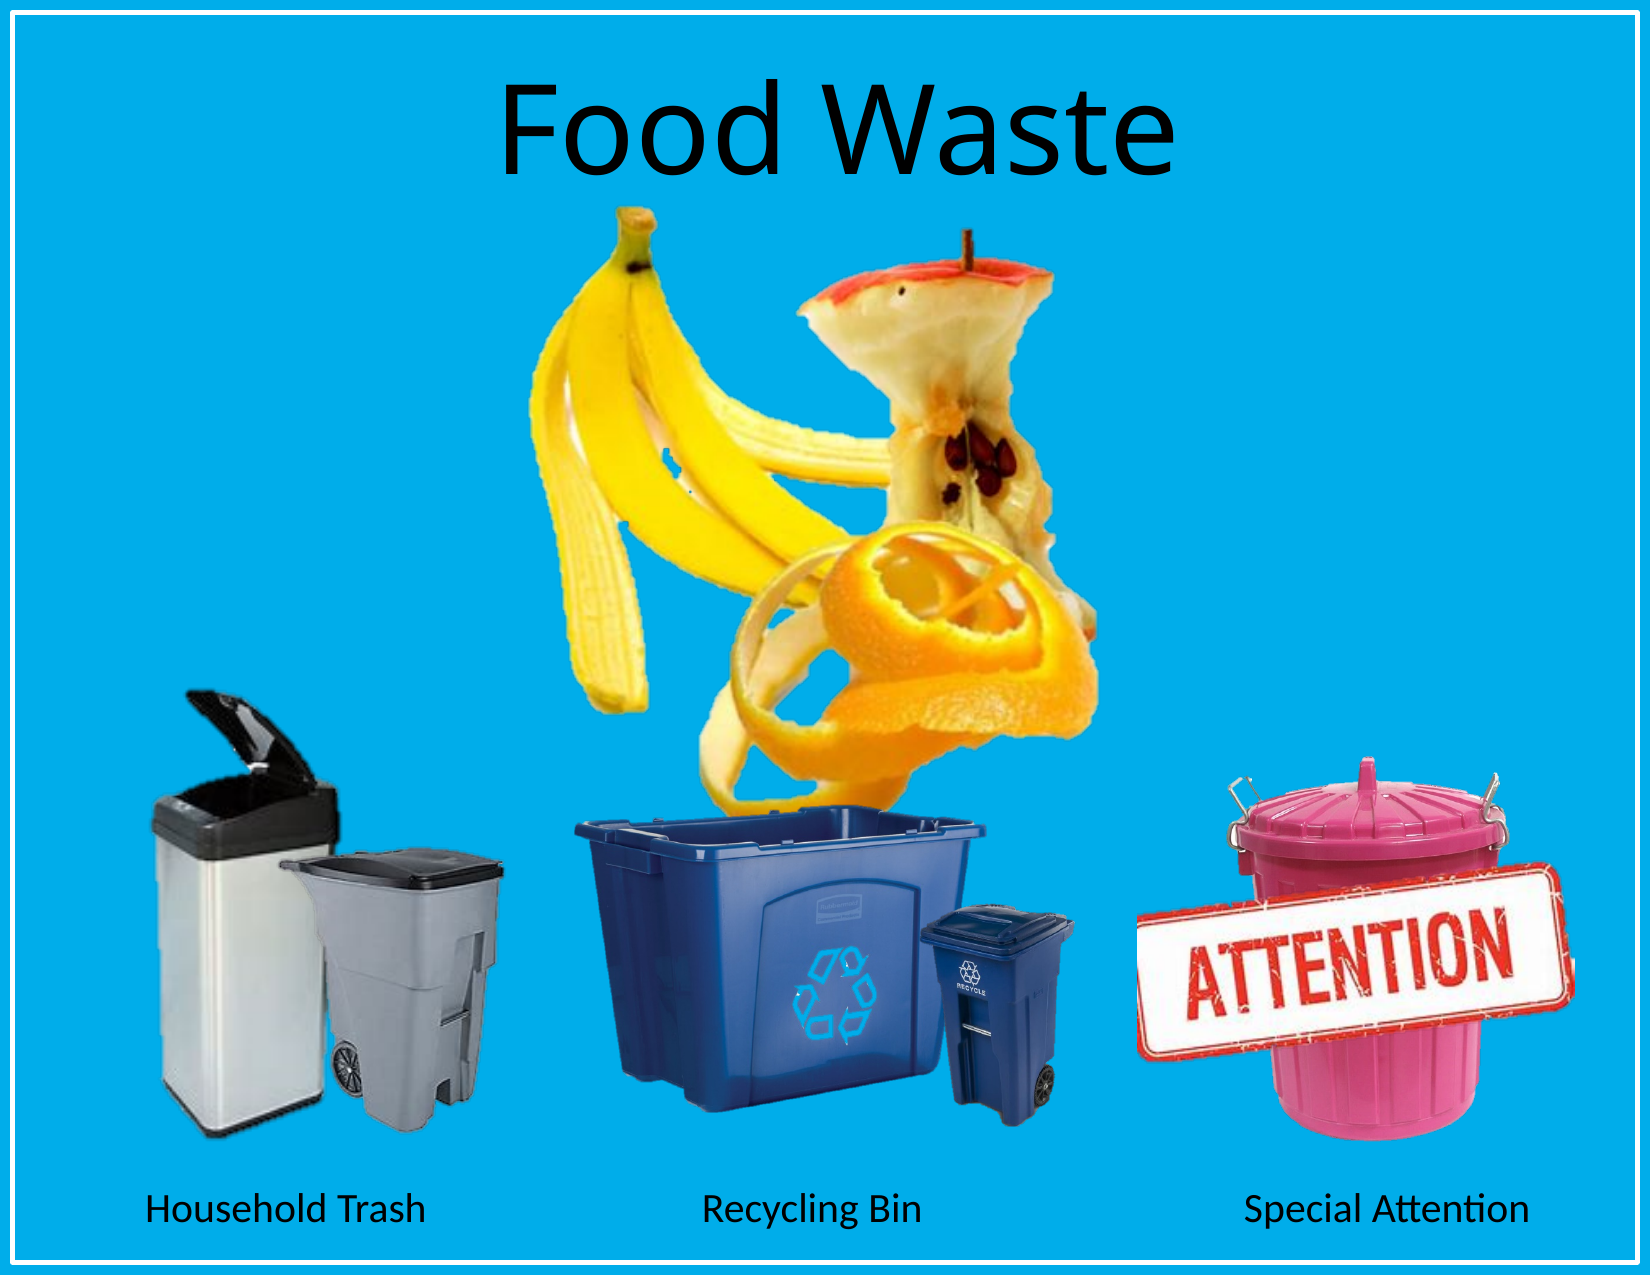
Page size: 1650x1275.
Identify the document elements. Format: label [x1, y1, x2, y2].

picture [529, 206, 1099, 677]
text_box [10, 10, 1640, 1265]
text_box [16, 677, 1576, 1162]
